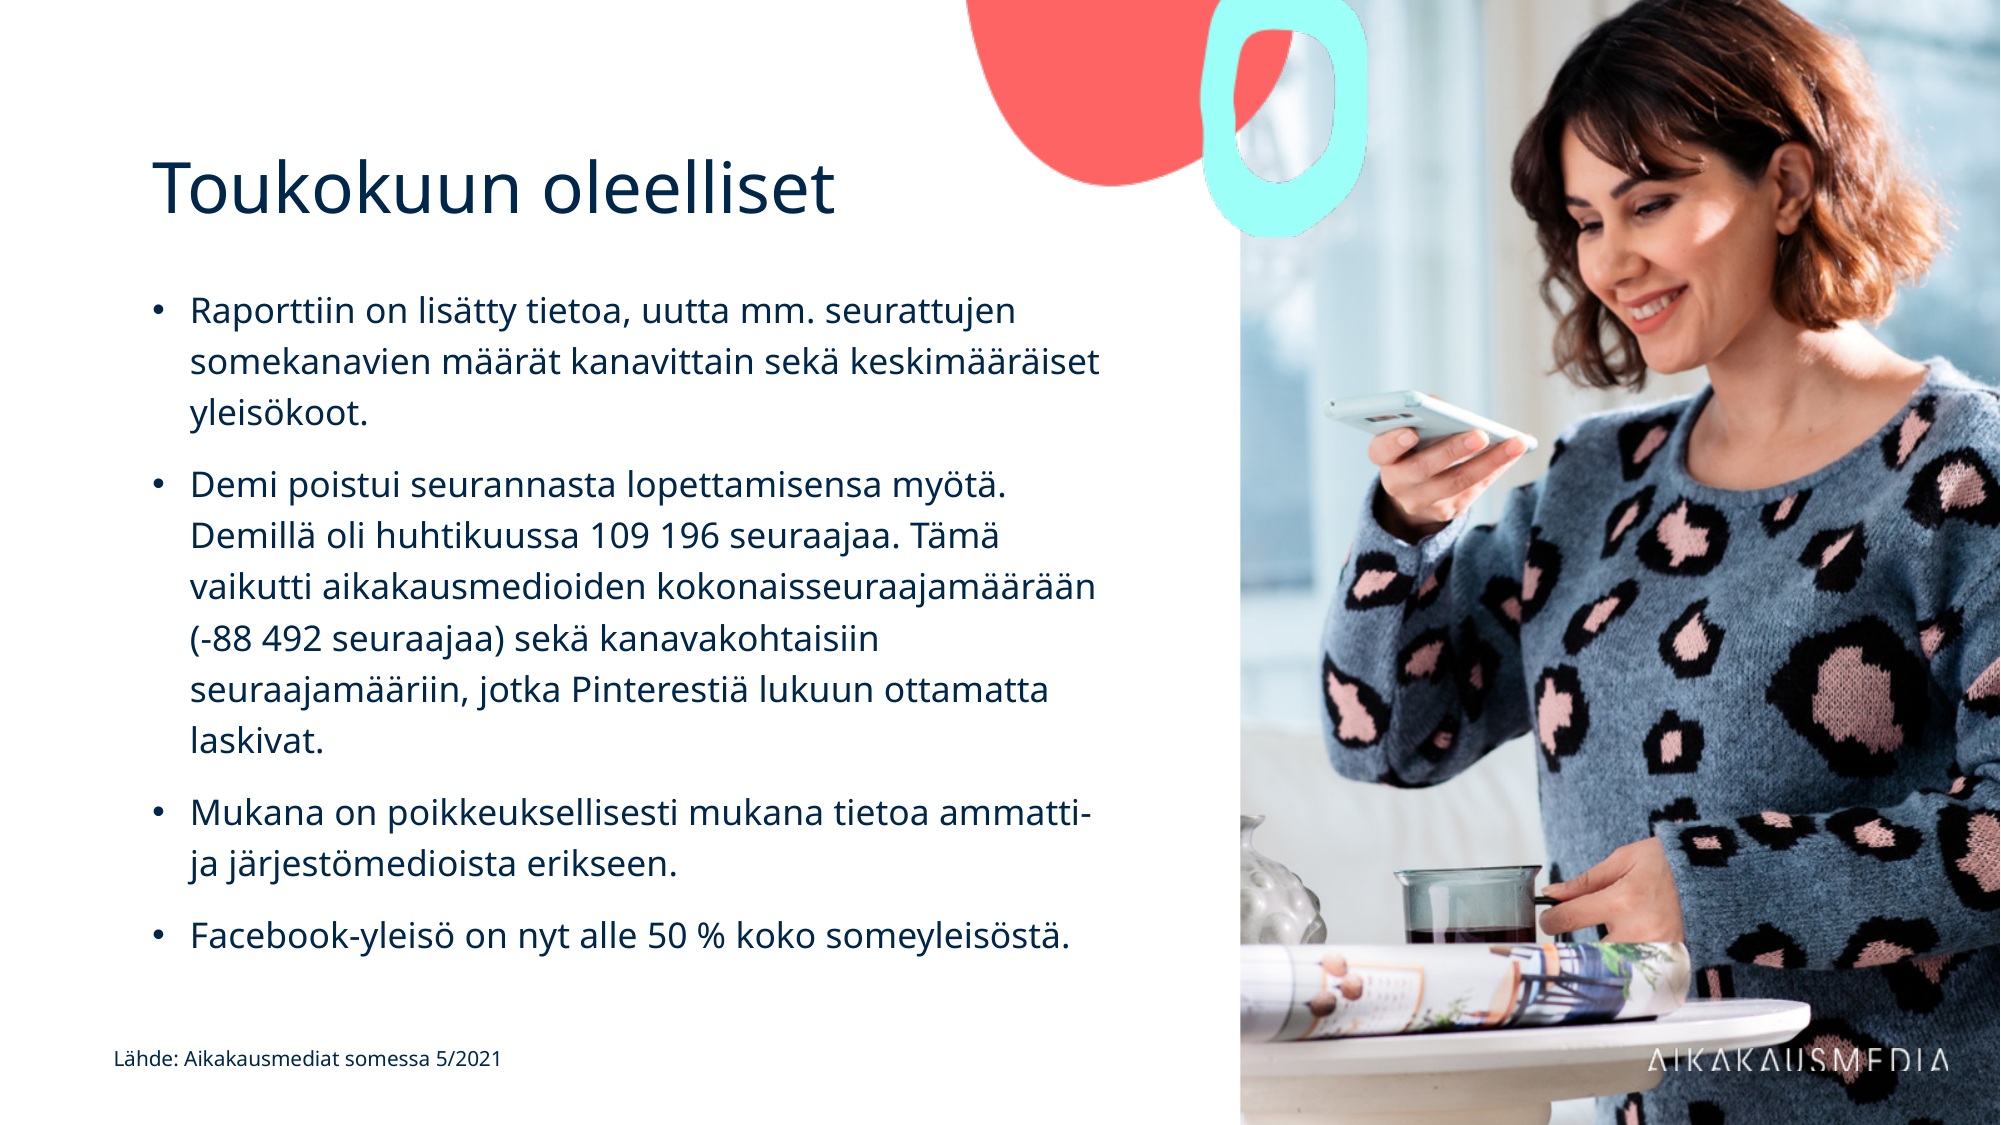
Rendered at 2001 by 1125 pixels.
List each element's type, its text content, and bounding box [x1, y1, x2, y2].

list Raporttiin on lisätty tietoa, uutta mm. seurattujen somekanavien määrät kanavittain sekä keskimääräiset yleisökoot. Demi poistui seurannasta lopettamisensa myötä. Demillä oli huhtikuussa 109 196 seuraajaa. Tämä vaikutti aikakausmedioiden kokonaisseuraajamäärään (-88 492 seuraajaa) sekä kanavakohtaisiin seuraajamääriin, jotka Pinterestiä lukuun ottamatta laskivat. Mukana on poikkeuksellisesti mukana tietoa ammatti- ja järjestömedioista erikseen. Facebook-yleisö on nyt alle 50 % koko someyleisöstä. [137, 272, 1131, 990]
title Toukokuun oleelliset [137, 135, 925, 237]
picture [965, 0, 2000, 1125]
